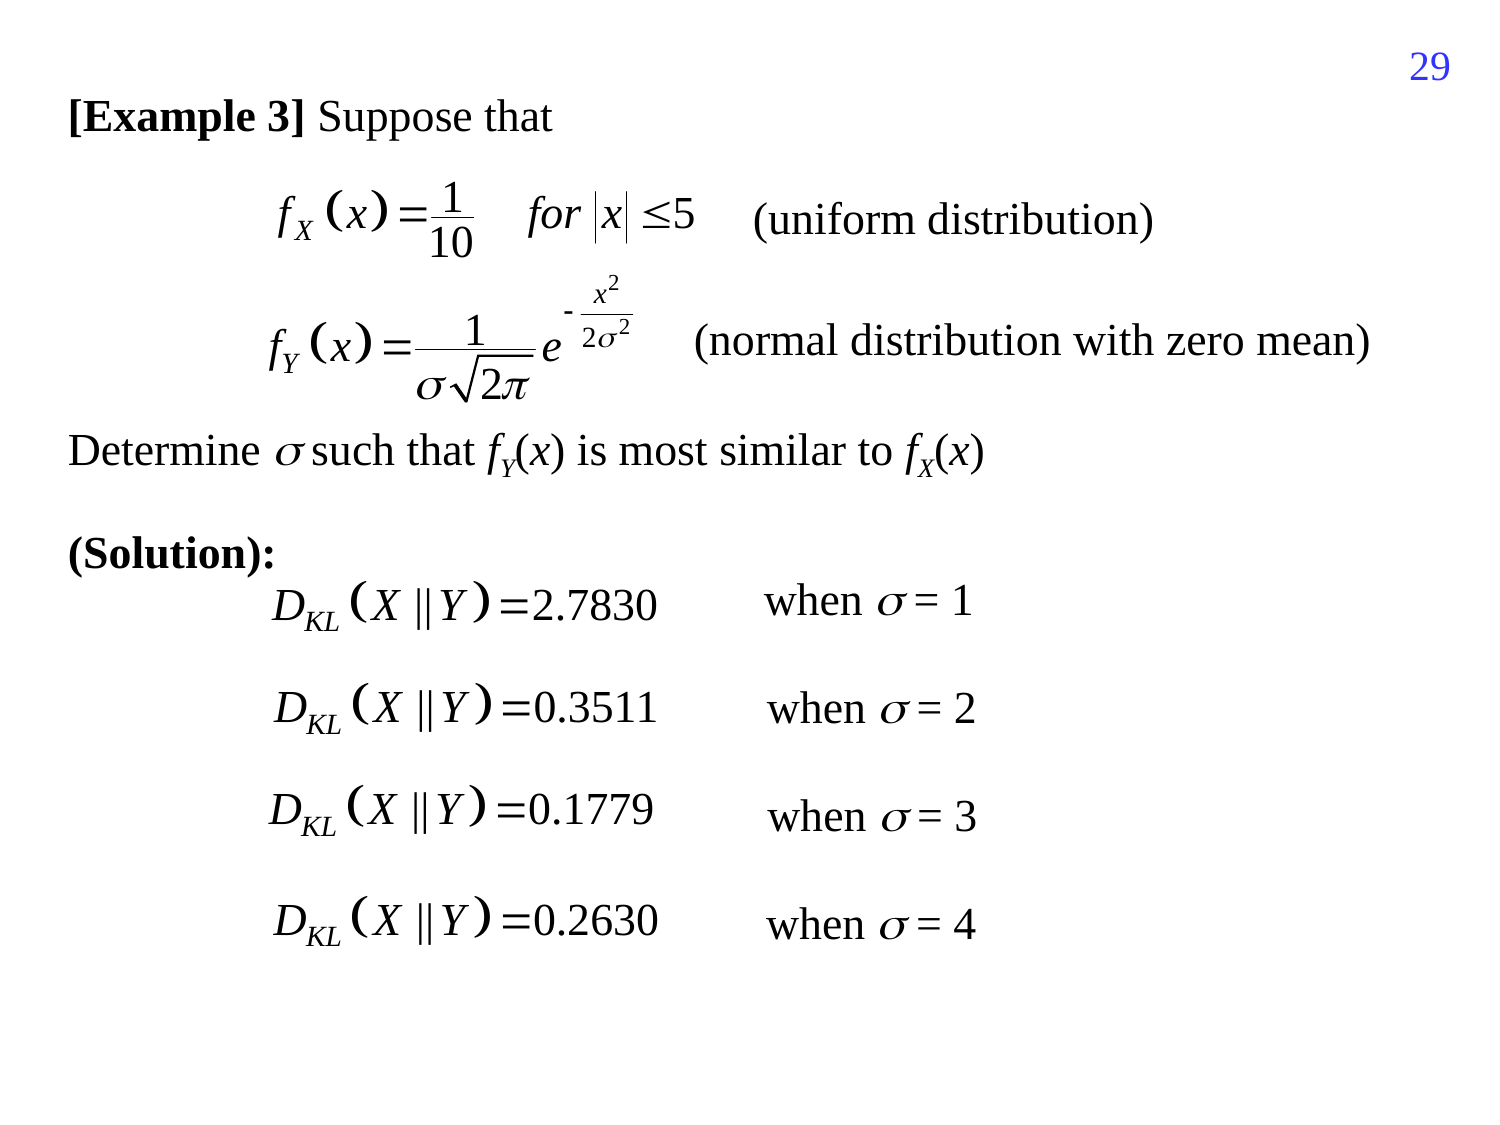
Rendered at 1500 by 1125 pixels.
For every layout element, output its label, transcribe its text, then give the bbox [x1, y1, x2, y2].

text_box (Solution): [53, 515, 361, 586]
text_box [265, 172, 698, 263]
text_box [266, 578, 662, 640]
text_box when  = 2 [752, 670, 1024, 741]
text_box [268, 893, 663, 954]
text_box [Example 3] Suppose that [53, 78, 1341, 148]
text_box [268, 680, 659, 742]
text_box (normal distribution with zero mean) [679, 301, 1394, 372]
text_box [263, 782, 658, 844]
text_box (uniform distribution) [738, 181, 1453, 252]
slide_number 765 [1304, 30, 1467, 110]
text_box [256, 267, 638, 408]
text_box when  = 1 [749, 562, 1021, 633]
text_box when  = 3 [752, 777, 1025, 848]
text_box Determine  such that fY(x) is most similar to fX(x) [53, 412, 1412, 490]
text_box when  = 4 [751, 886, 1024, 957]
